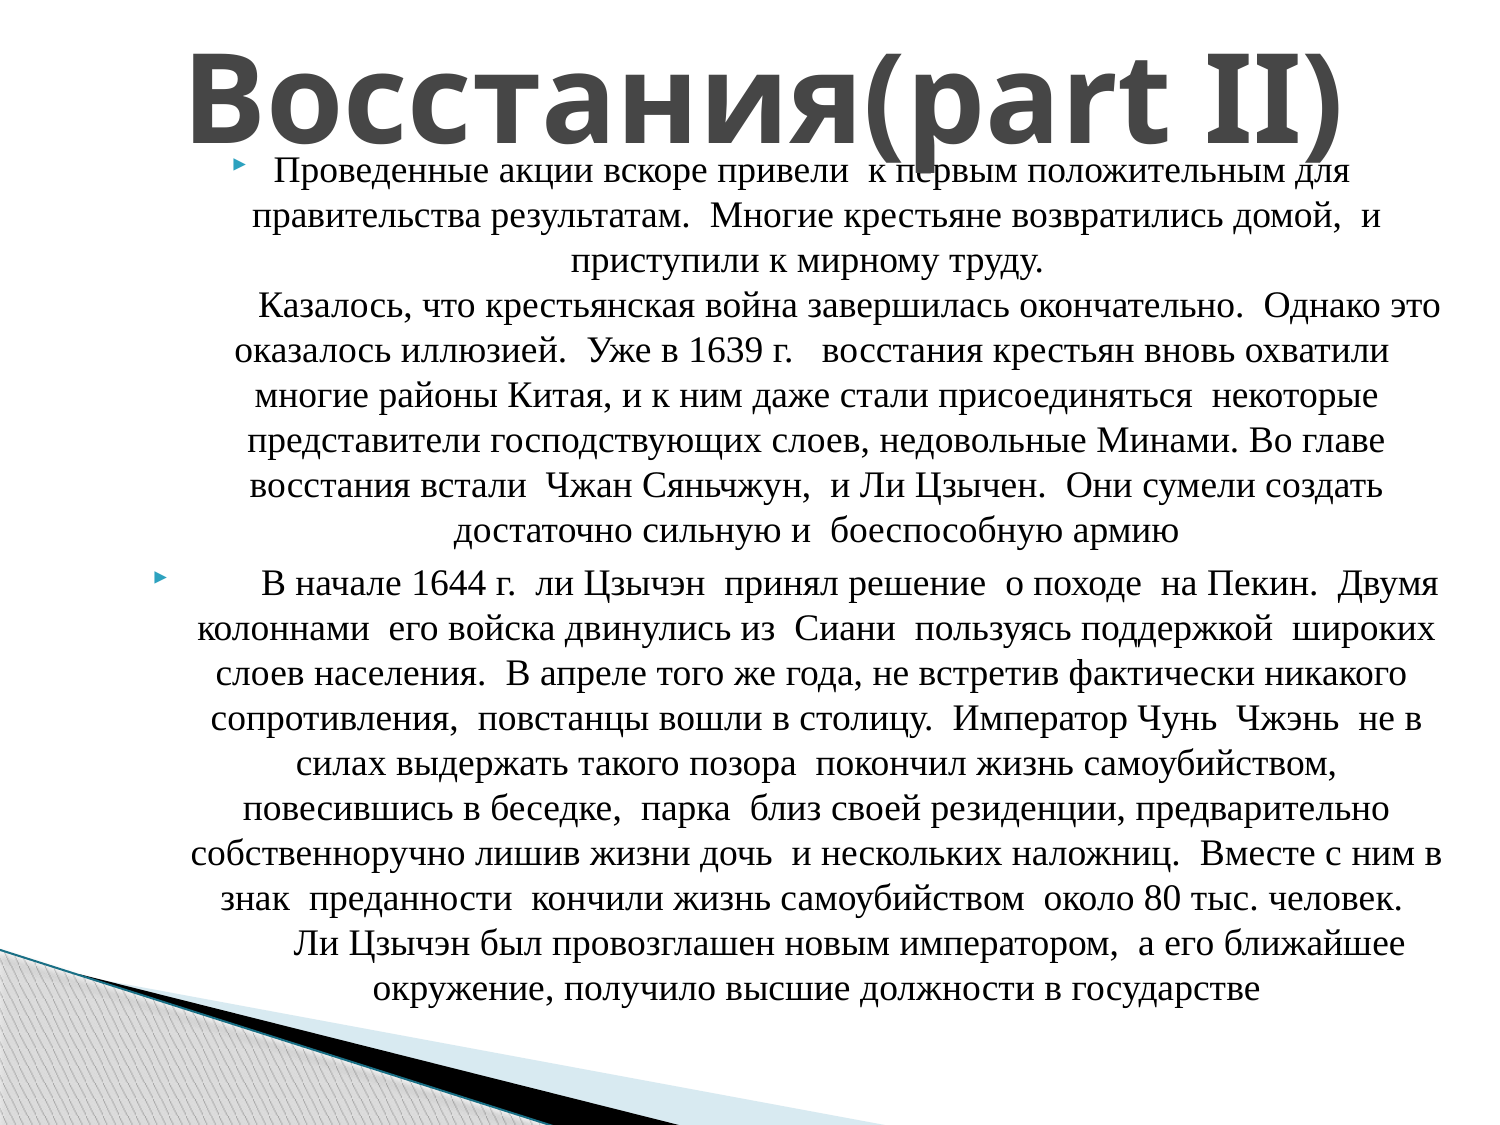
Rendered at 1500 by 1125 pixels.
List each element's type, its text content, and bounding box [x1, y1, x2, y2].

title Восстания(part II) [88, 0, 1439, 188]
list Проведенные акции вскоре привели к первым положительным для правительства результатам. Многие крестьяне возвратились домой, и приступили к мирному труду. Казалось, что крестьянская война завершилась окончательно. Однако это оказалось иллюзией. Уже в 1639 г. восстания крестьян вновь охватили многие районы Китая, и к ним даже стали присоединяться некоторые представители господствующих слоев, недовольные Минами. Во главе восстания встали Чжан Сяньчжун, и Ли Цзычен. Они сумели создать достаточно сильную и боеспособную армию В начале 1644 г. ли Цзычэн принял решение о походе на Пекин. Двумя колоннами его войска двинулись из Сиани пользуясь поддержкой широких слоев населения. В апреле того же года, не встретив фактически никакого сопротивления, повстанцы вошли в столицу. Император Чунь Чжэнь не в силах выдержать такого позора покончил жизнь самоубийством, повесившись в беседке, парка близ своей резиденции, предварительно собственноручно лишив жизни дочь и нескольких наложниц. Вместе с ним в знак преданности кончили жизнь самоубийством около 80 тыс. человек. Ли Цзычэн был провозглашен новым императором, а его ближайшее окружение, получило высшие должности в государстве [112, 137, 1463, 880]
